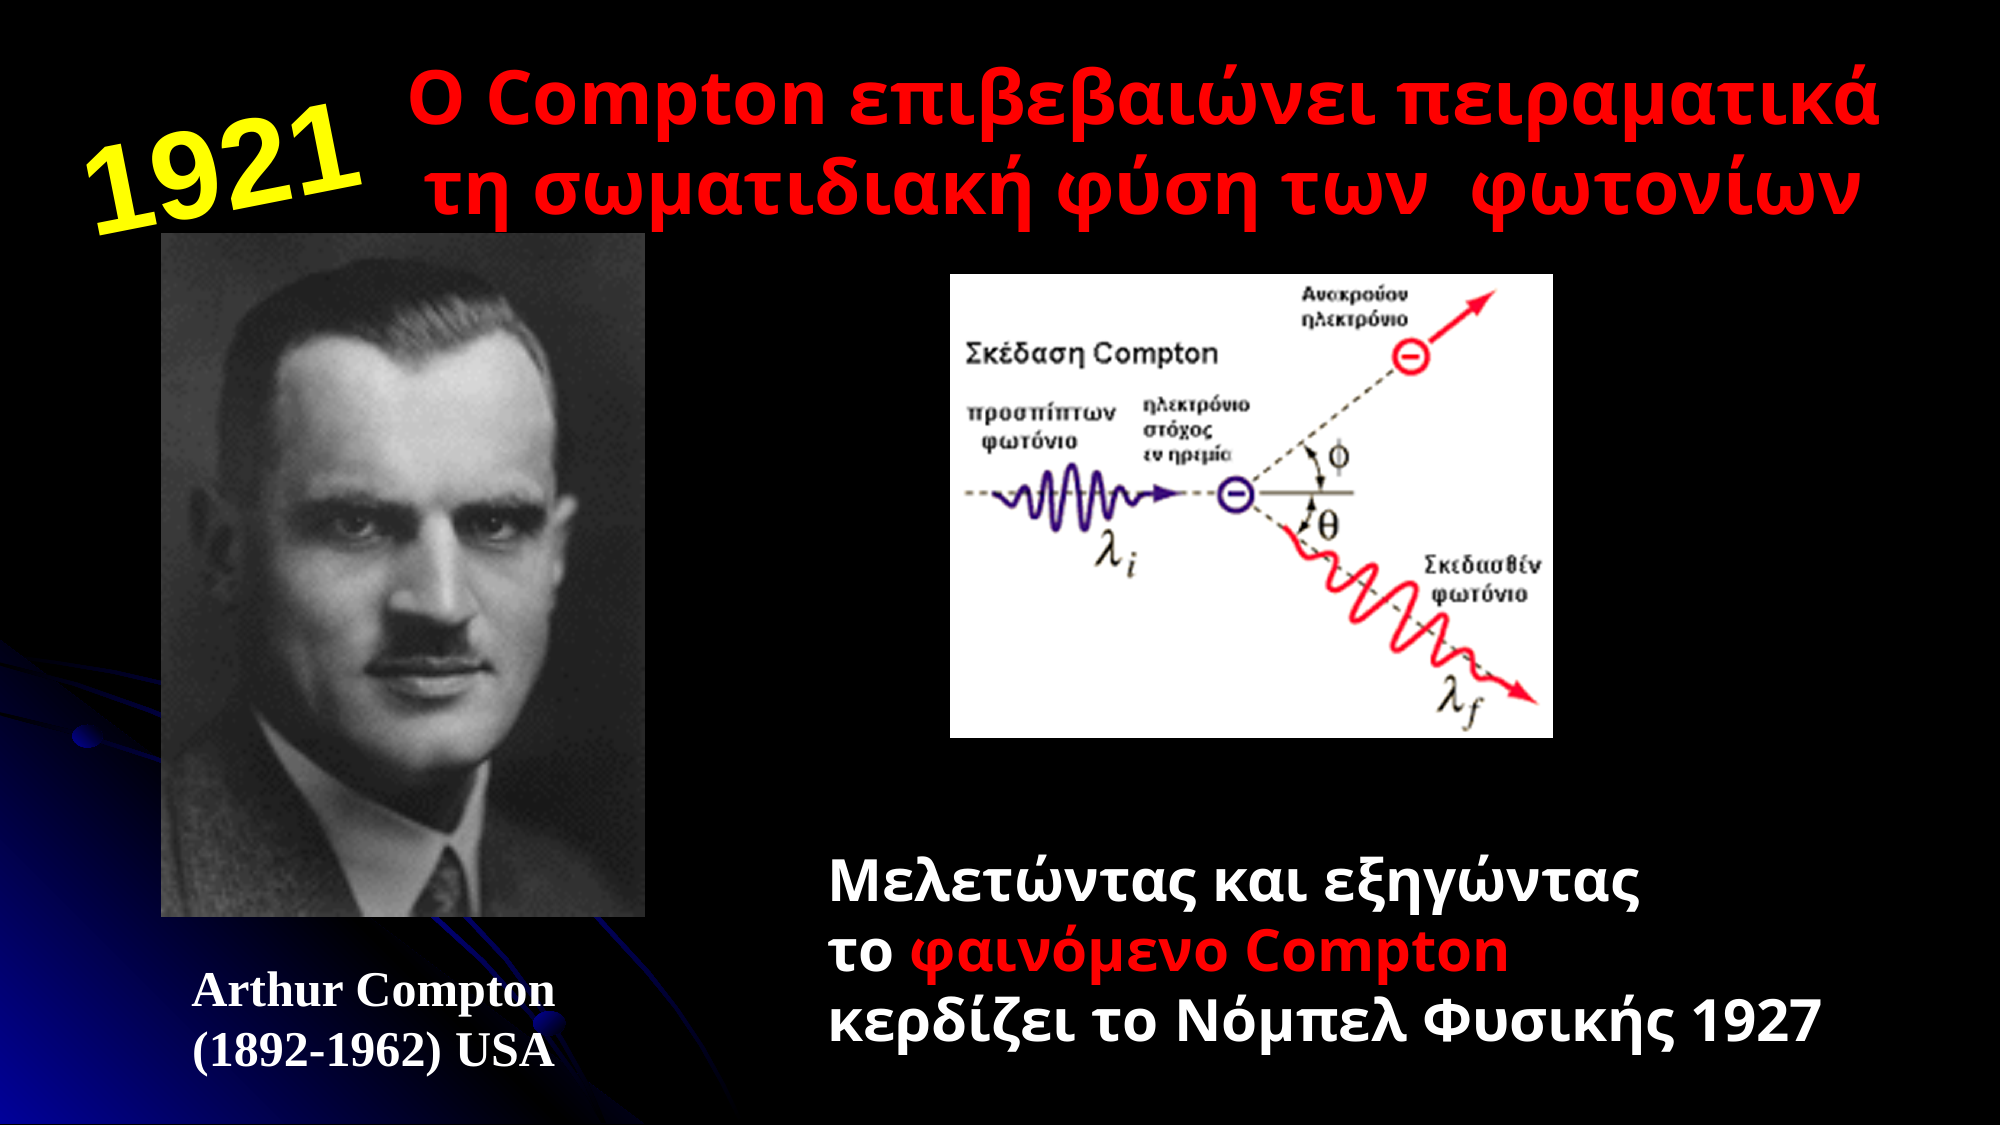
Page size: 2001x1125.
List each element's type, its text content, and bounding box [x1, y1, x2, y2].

title Ο Compton επιβεβαιώνει πειραματικά τη σωματιδιακή φύση των φωτονίων [388, 45, 1900, 234]
picture [950, 274, 1553, 739]
text_box Μελετώντας και εξηγώντας το φαινόμενο Compton κερδίζει το Νόμπελ Φυσικής 1927 [812, 835, 1938, 1060]
text_box 1921 [52, 50, 387, 273]
text_box Arthur Compton (1892-1962) USA [157, 948, 589, 1084]
picture [161, 233, 645, 917]
